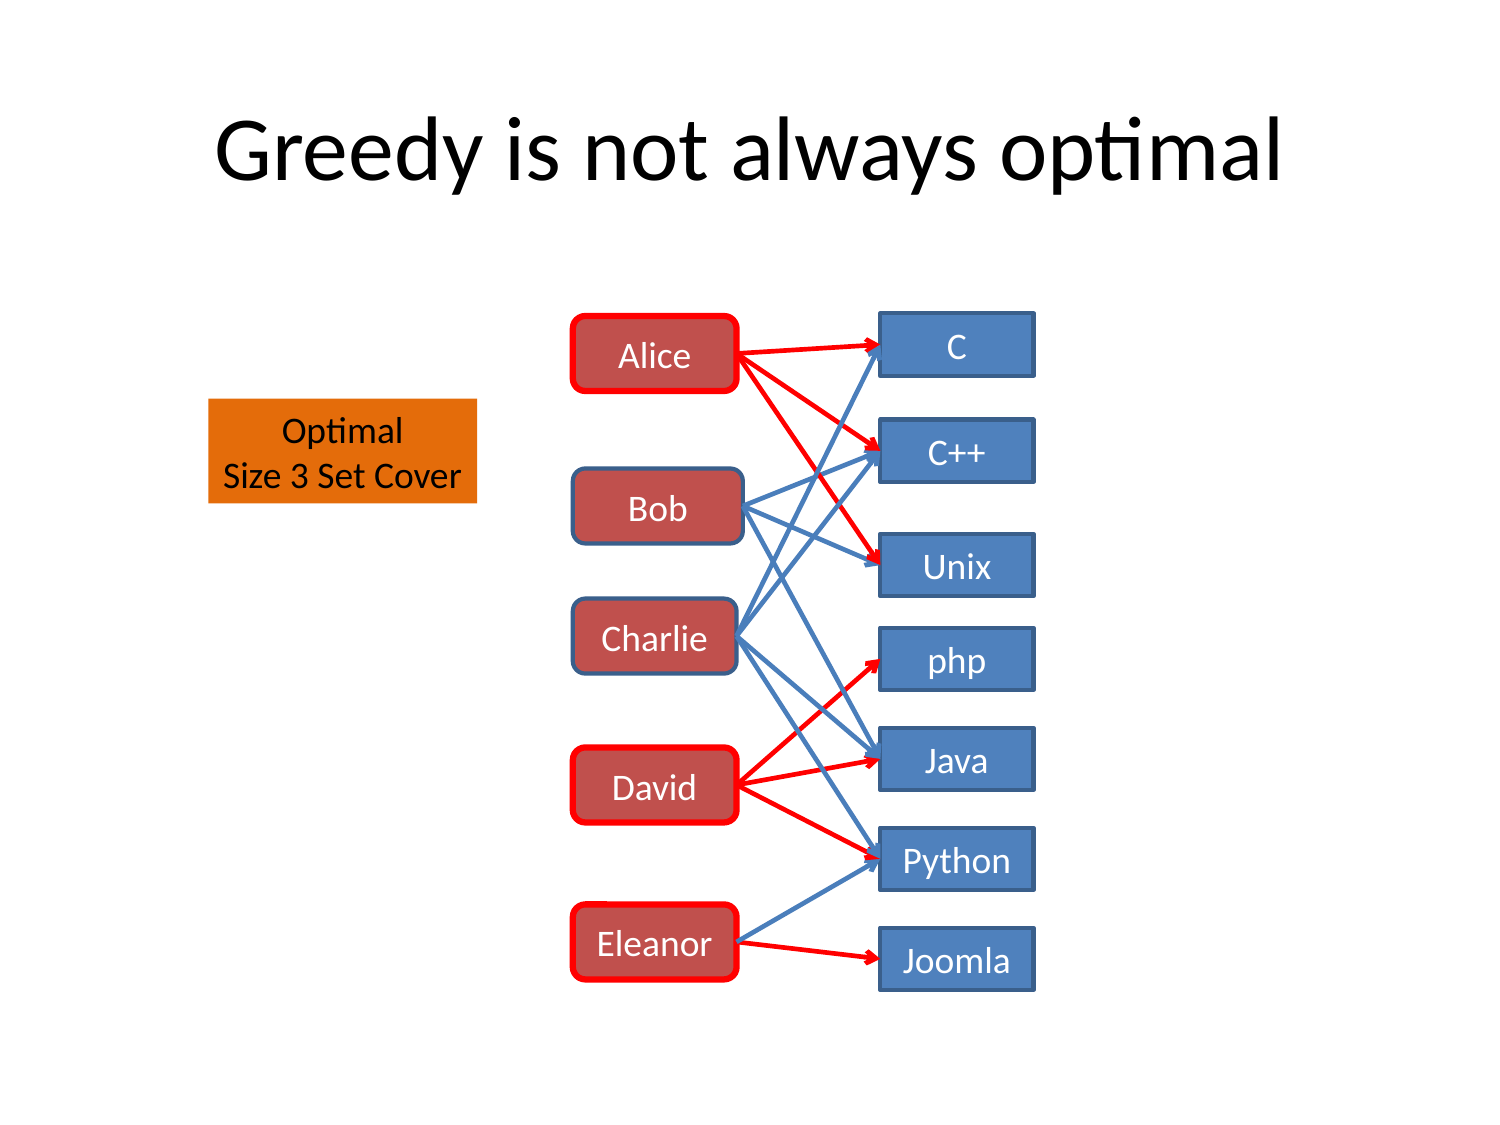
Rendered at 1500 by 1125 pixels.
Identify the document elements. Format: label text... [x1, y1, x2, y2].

text_box Unix [887, 532, 1036, 598]
title Greedy is not always optimal [75, 62, 1425, 225]
text_box Eleanor [570, 902, 739, 982]
text_box php [887, 626, 1036, 692]
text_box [736, 344, 881, 450]
text_box Joomla [878, 926, 1036, 992]
text_box Charlie [570, 596, 730, 676]
text_box Alice [570, 313, 739, 394]
text_box Python [886, 826, 1036, 892]
text_box Bob [570, 466, 730, 546]
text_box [736, 635, 881, 760]
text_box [736, 766, 881, 860]
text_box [736, 948, 881, 960]
text_box C++ [887, 417, 1036, 484]
text_box C [878, 311, 1036, 378]
text_box Optimal Size 3 Set Cover [208, 398, 478, 504]
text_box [736, 450, 881, 634]
text_box David [570, 745, 730, 825]
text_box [736, 867, 881, 943]
text_box Java [887, 726, 1036, 792]
